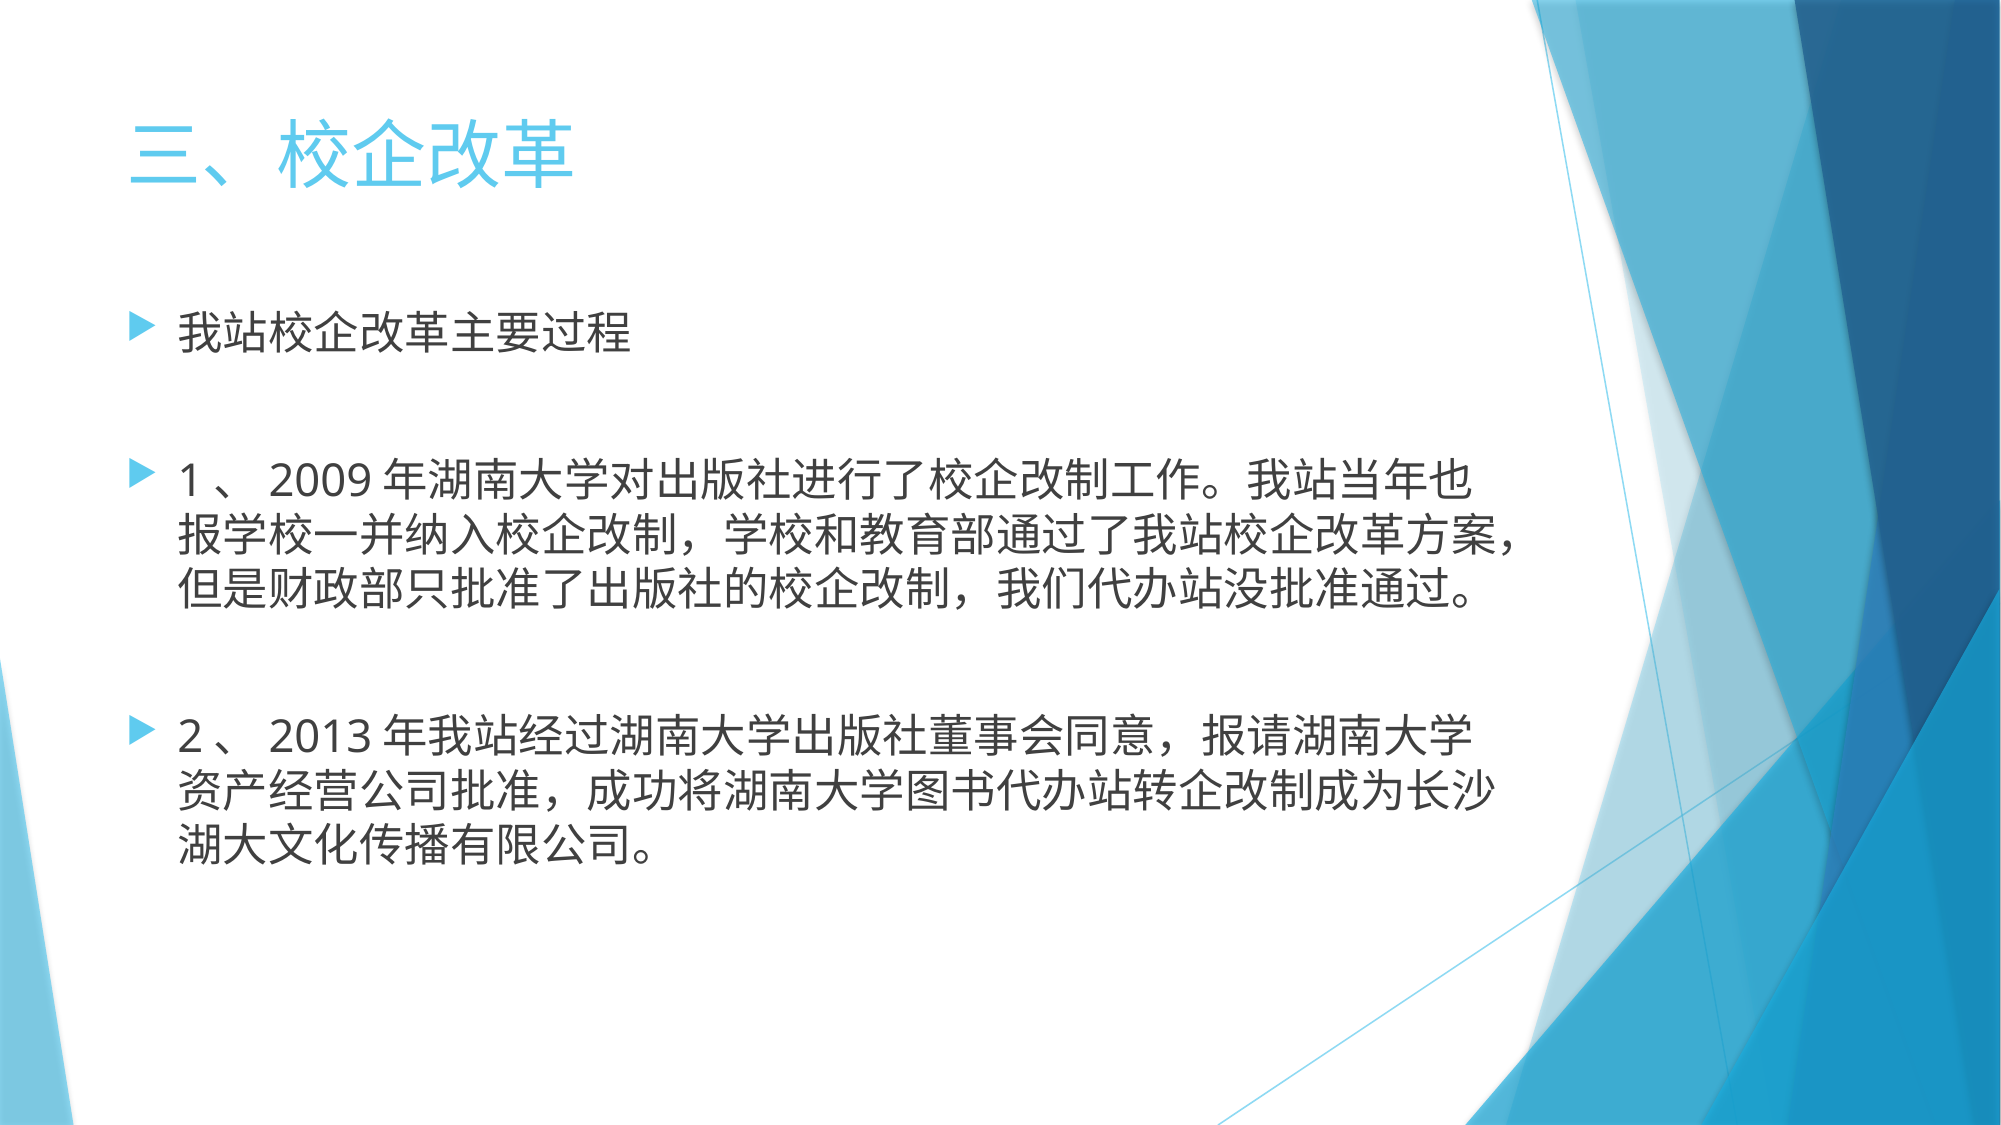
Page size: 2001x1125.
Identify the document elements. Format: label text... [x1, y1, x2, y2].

title 三、校企改革 [111, 99, 1522, 296]
list 我站校企改革主要过程 1、2009年湖南大学对出版社进行了校企改制工作。我站当年也报学校一并纳入校企改制，学校和教育部通过了我站校企改革方案，但是财政部只批准了出版社的校企改制，我们代办站没批准通过。 2、2013年我站经过湖南大学出版社董事会同意，报请湖南大学资产经营公司批准，成功将湖南大学图书代办站转企改制成为长沙湖大文化传播有限公司。 [111, 296, 1522, 934]
